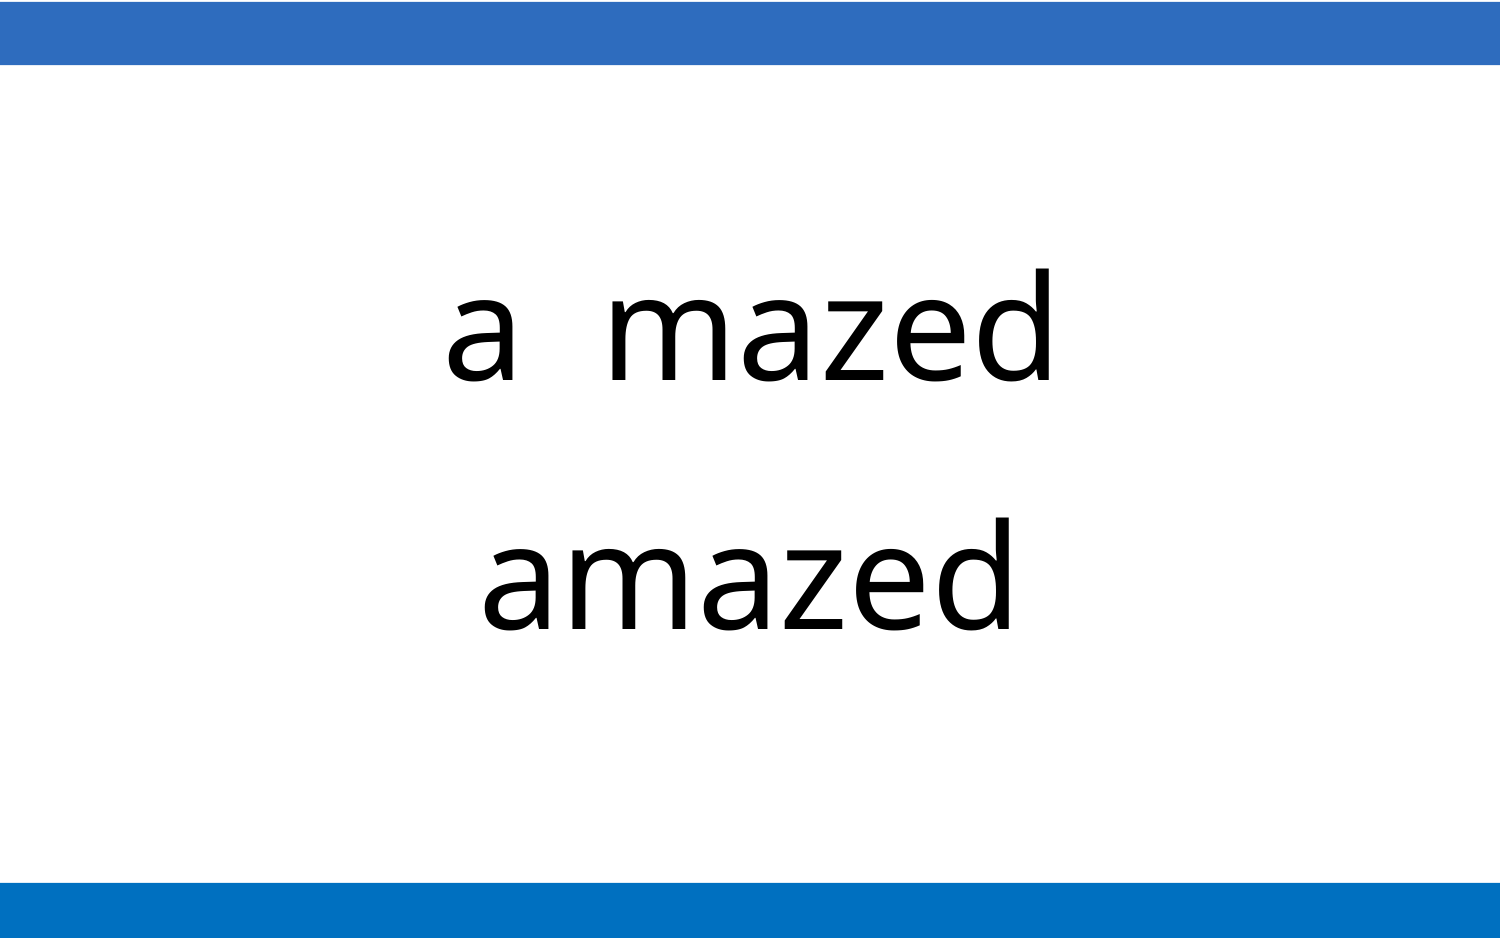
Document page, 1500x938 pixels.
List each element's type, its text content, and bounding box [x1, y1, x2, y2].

text_box a mazed [2, 245, 1500, 420]
text_box amazed [0, 494, 1500, 669]
text_box [0, 882, 1500, 938]
text_box [0, 1, 1500, 66]
